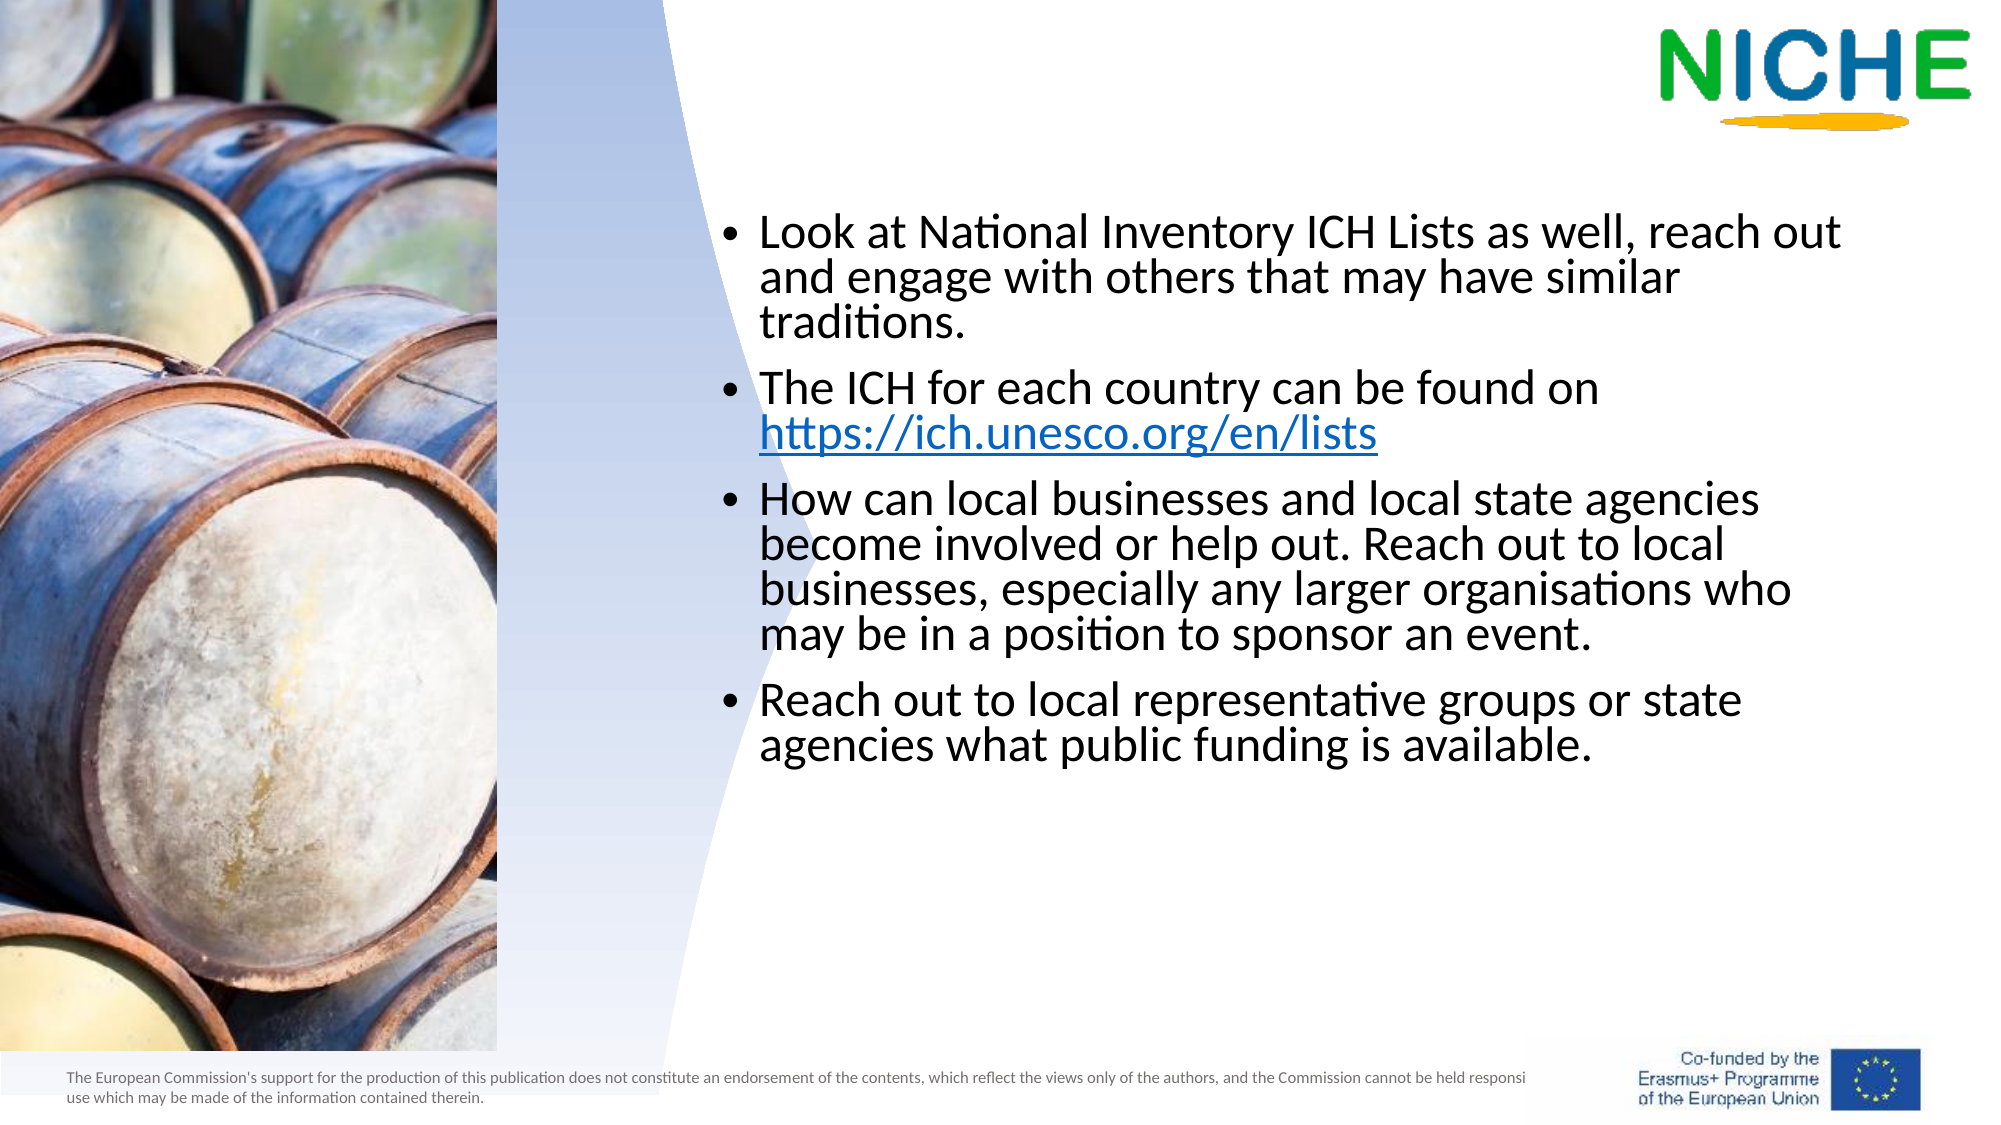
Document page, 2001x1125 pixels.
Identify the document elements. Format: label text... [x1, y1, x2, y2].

picture [0, 0, 497, 1063]
list Look at National Inventory ICH Lists as well, reach out and engage with others that may have similar traditions. The ICH for each country can be found on https://ich.unesco.org/en/lists How can local businesses and local state agencies become involved or help out. Reach out to local businesses, especially any larger organisations who may be in a position to sponsor an event. Reach out to local representative groups or state agencies what public funding is available. [706, 205, 1902, 920]
picture [1525, 1035, 1935, 1125]
picture [1633, 3, 1998, 145]
